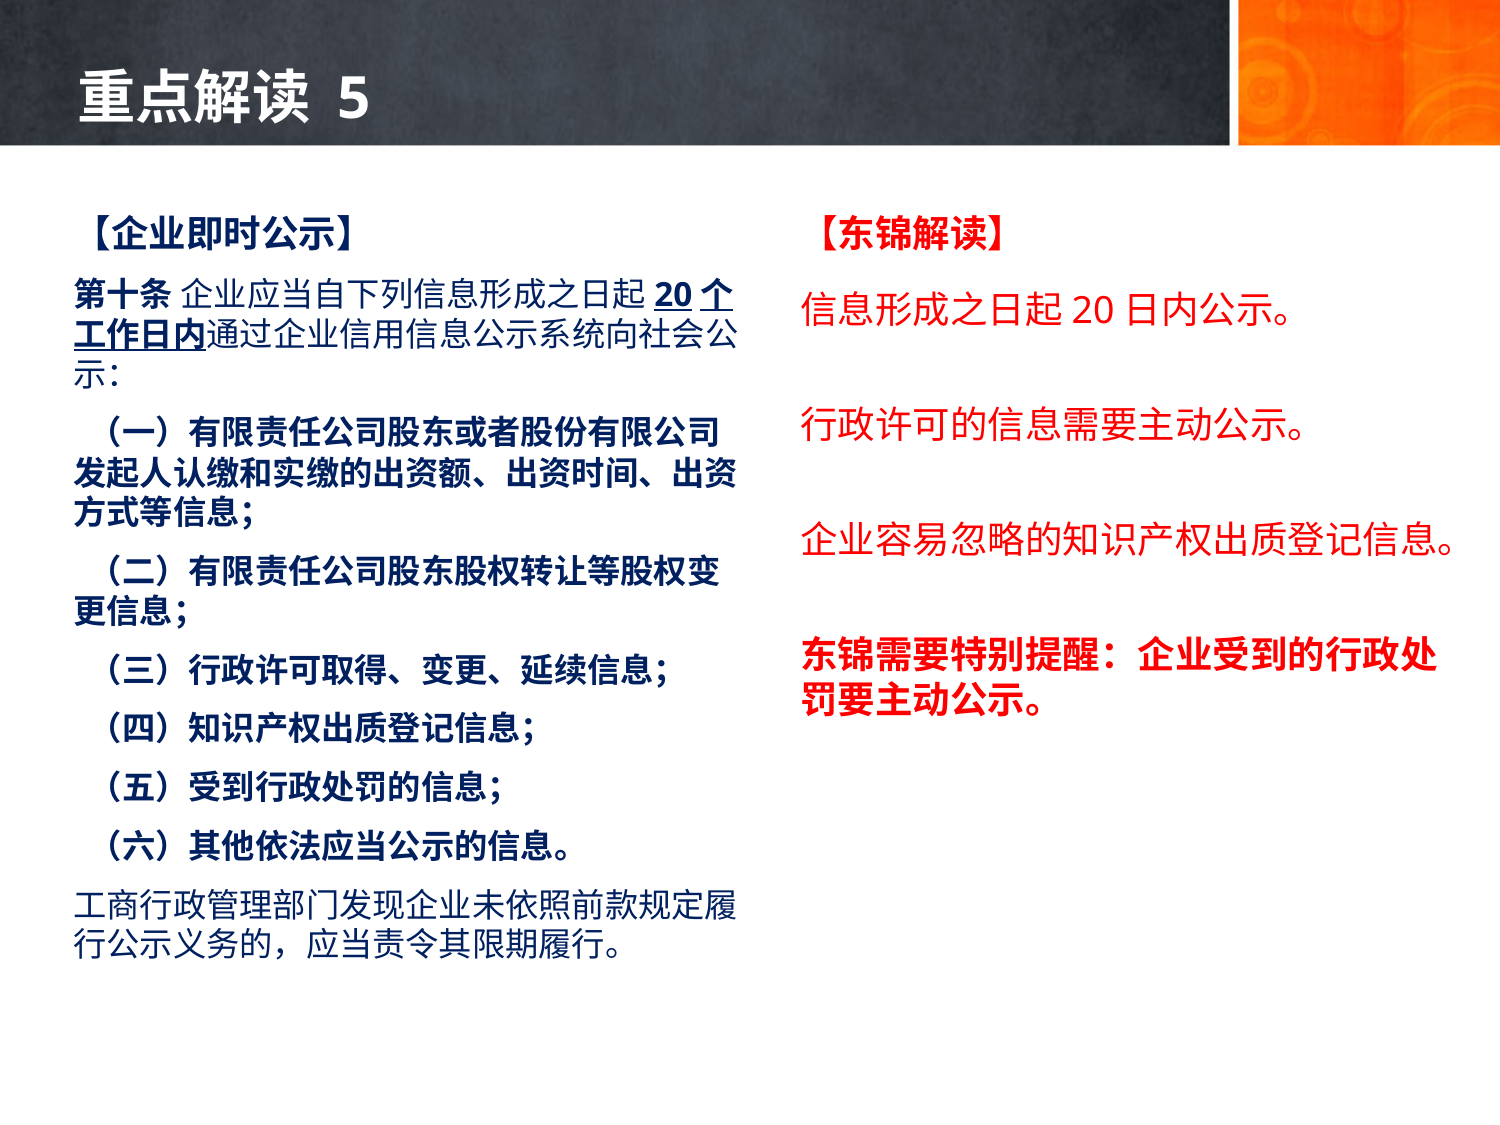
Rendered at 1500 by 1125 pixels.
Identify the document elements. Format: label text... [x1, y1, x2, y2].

list 【东锦解读】 信息形成之日起20日内公示。 行政许可的信息需要主动公示。 企业容易忽略的知识产权出质登记信息。 东锦需要特别提醒：企业受到的行政处罚要主动公示。 [784, 210, 1476, 863]
list 【企业即时公示】 第十条 企业应当自下列信息形成之日起20个工作日内通过企业信用信息公示系统向社会公示： （一）有限责任公司股东或者股份有限公司发起人认缴和实缴的出资额、出资时间、出资方式等信息； （二）有限责任公司股东股权转让等股权变更信息； （三）行政许可取得、变更、延续信息； （四）知识产权出质登记信息； （五）受到行政处罚的信息； （六）其他依法应当公示的信息。 工商行政管理部门发现企业未依照前款规定履行公示义务的，应当责令其限期履行。 [58, 210, 762, 1055]
title 重点解读 5 [62, 0, 1223, 138]
picture [0, 0, 1500, 1125]
